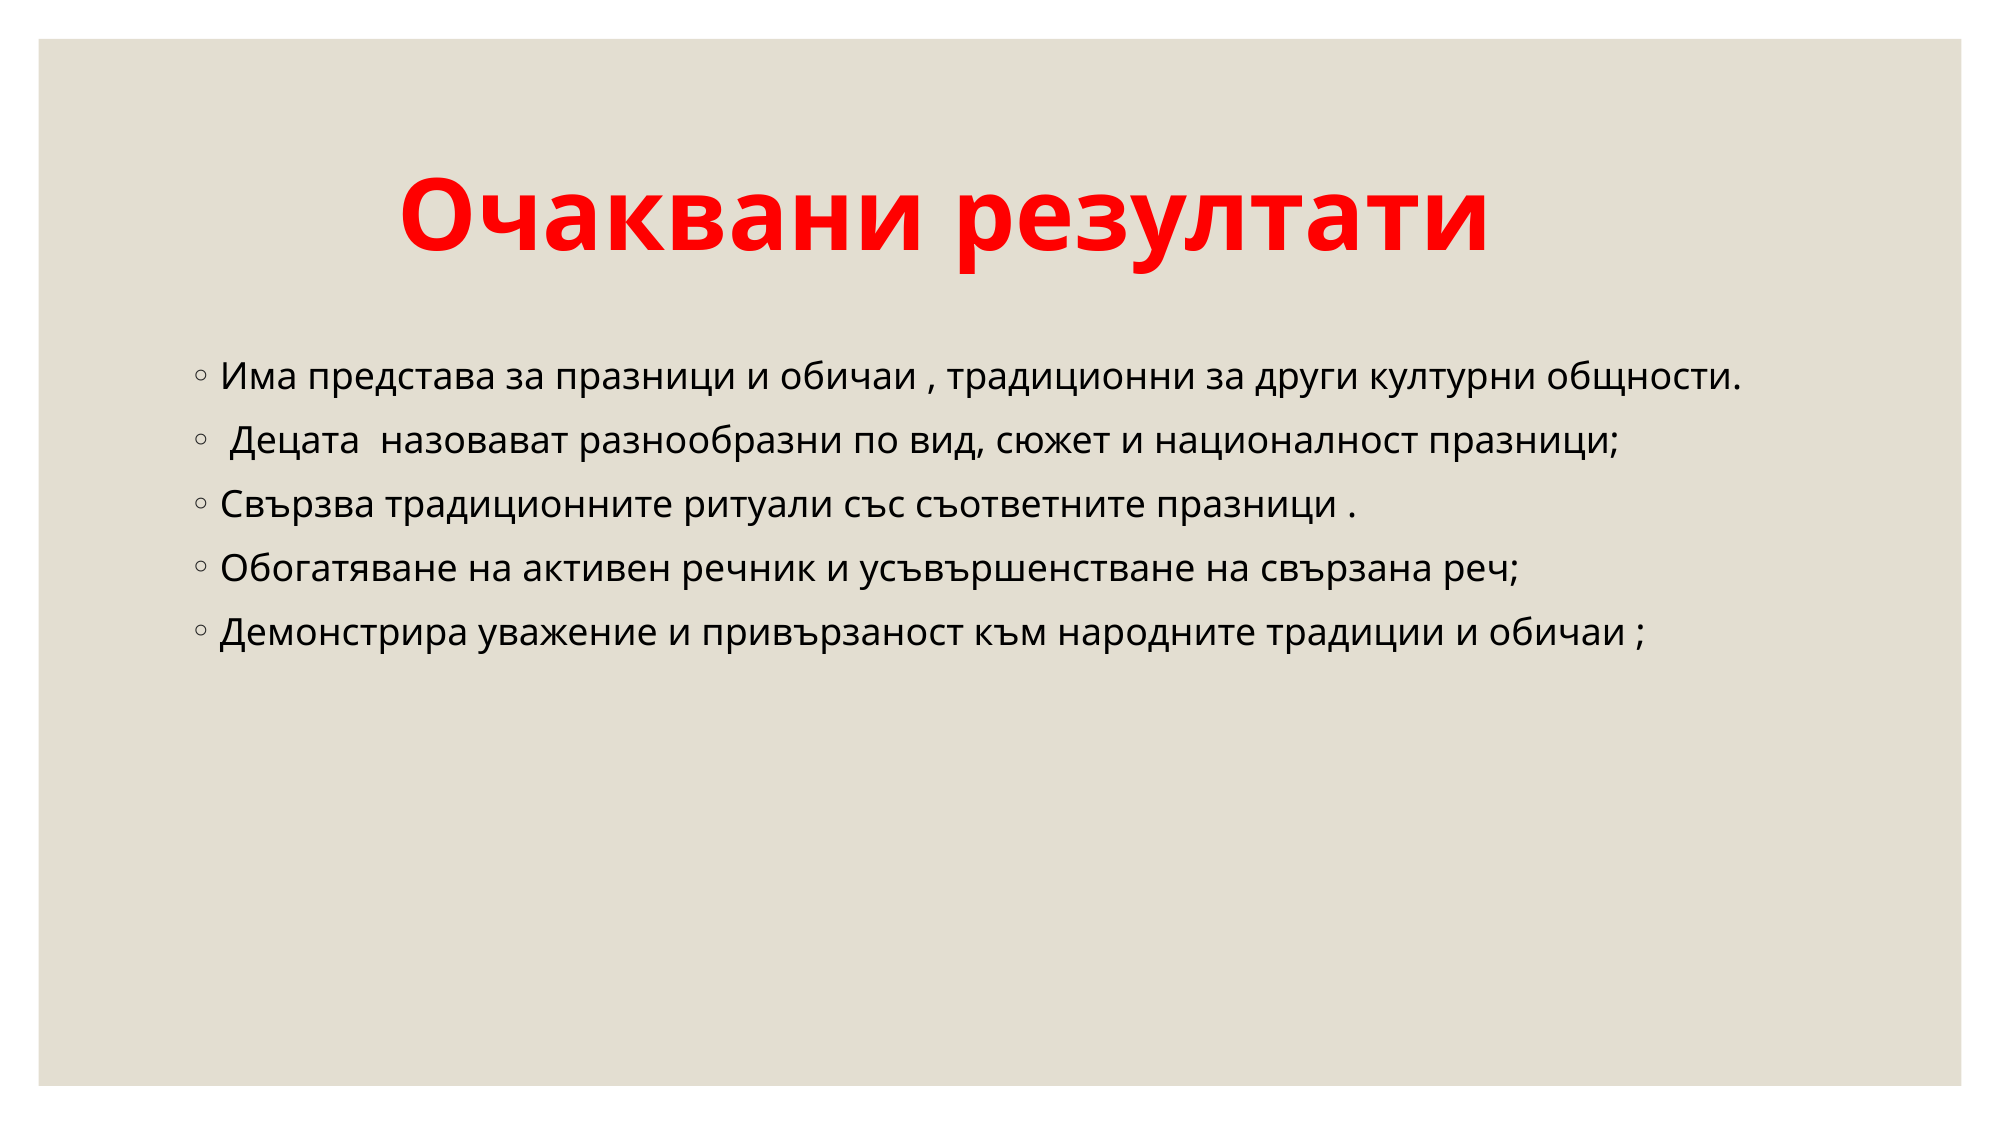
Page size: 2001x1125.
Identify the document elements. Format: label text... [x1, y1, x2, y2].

list Има представа за празници и обичаи , традиционни за други културни общности. Децата назовават разнообразни по вид, сюжет и националност празници; Свързва традиционните ритуали със съответните празници . Обогатяване на активен речник и усъвършенстване на свързана реч; Демонстрира уважение и привързаност към народните традиции и обичаи ; [174, 345, 1825, 990]
title Очаквани резултати [174, 105, 1825, 331]
